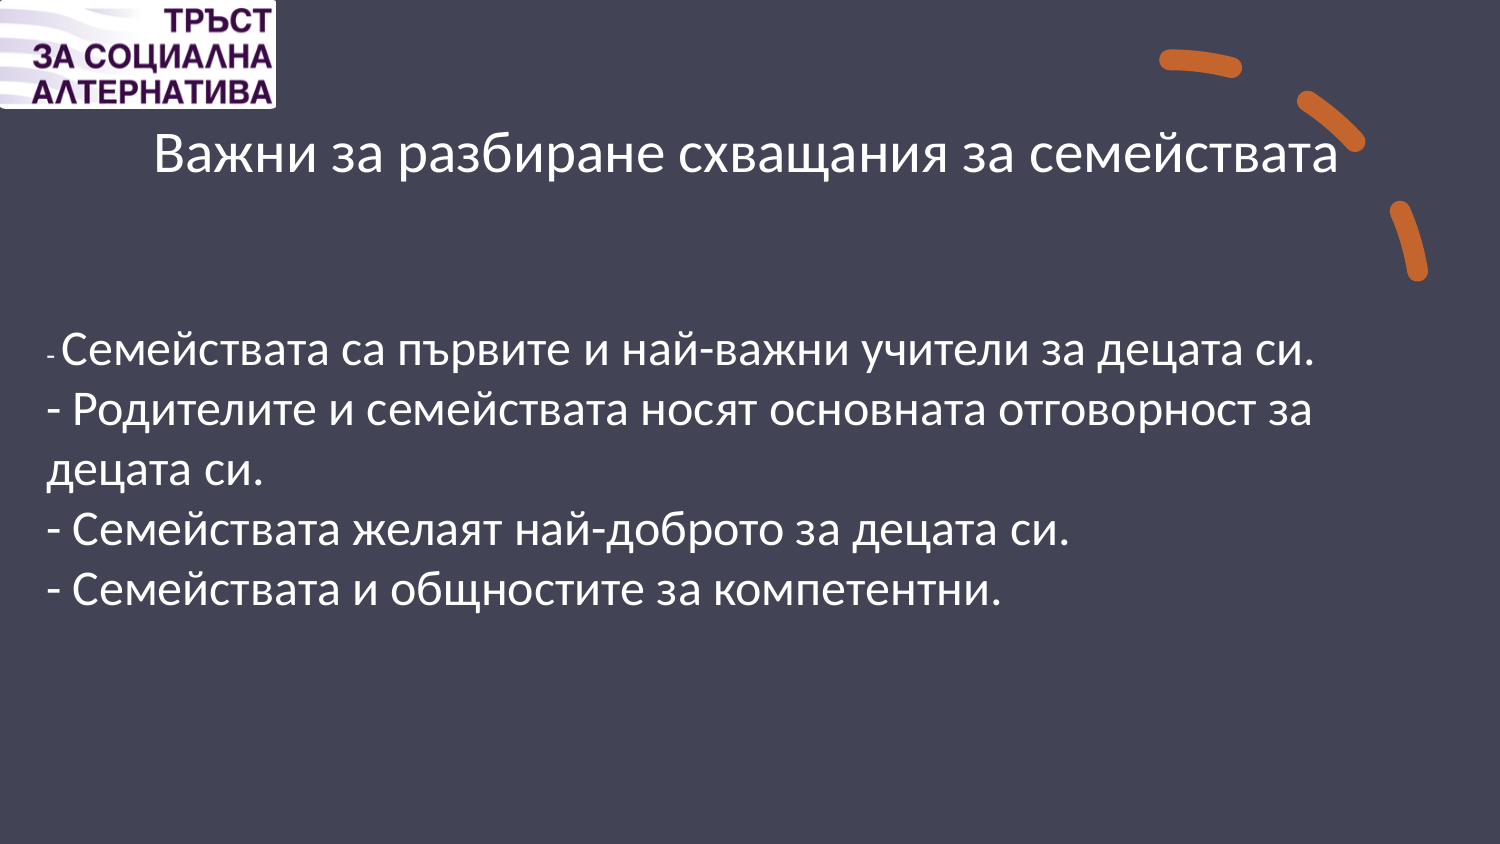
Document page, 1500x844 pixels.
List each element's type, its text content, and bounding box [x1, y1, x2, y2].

text_box - Семействата са първите и най-важни учители за децата си. - Родителите и семействата носят основната отговорност за децата си. - Семействата желаят най-доброто за децата си. - Семействата и общностите за компетентни. [31, 308, 1500, 624]
text_box [1169, 198, 1421, 308]
title Важни за разбиране схващания за семействата [88, 109, 1406, 198]
picture [0, 0, 277, 110]
text_box [1169, 59, 1319, 109]
